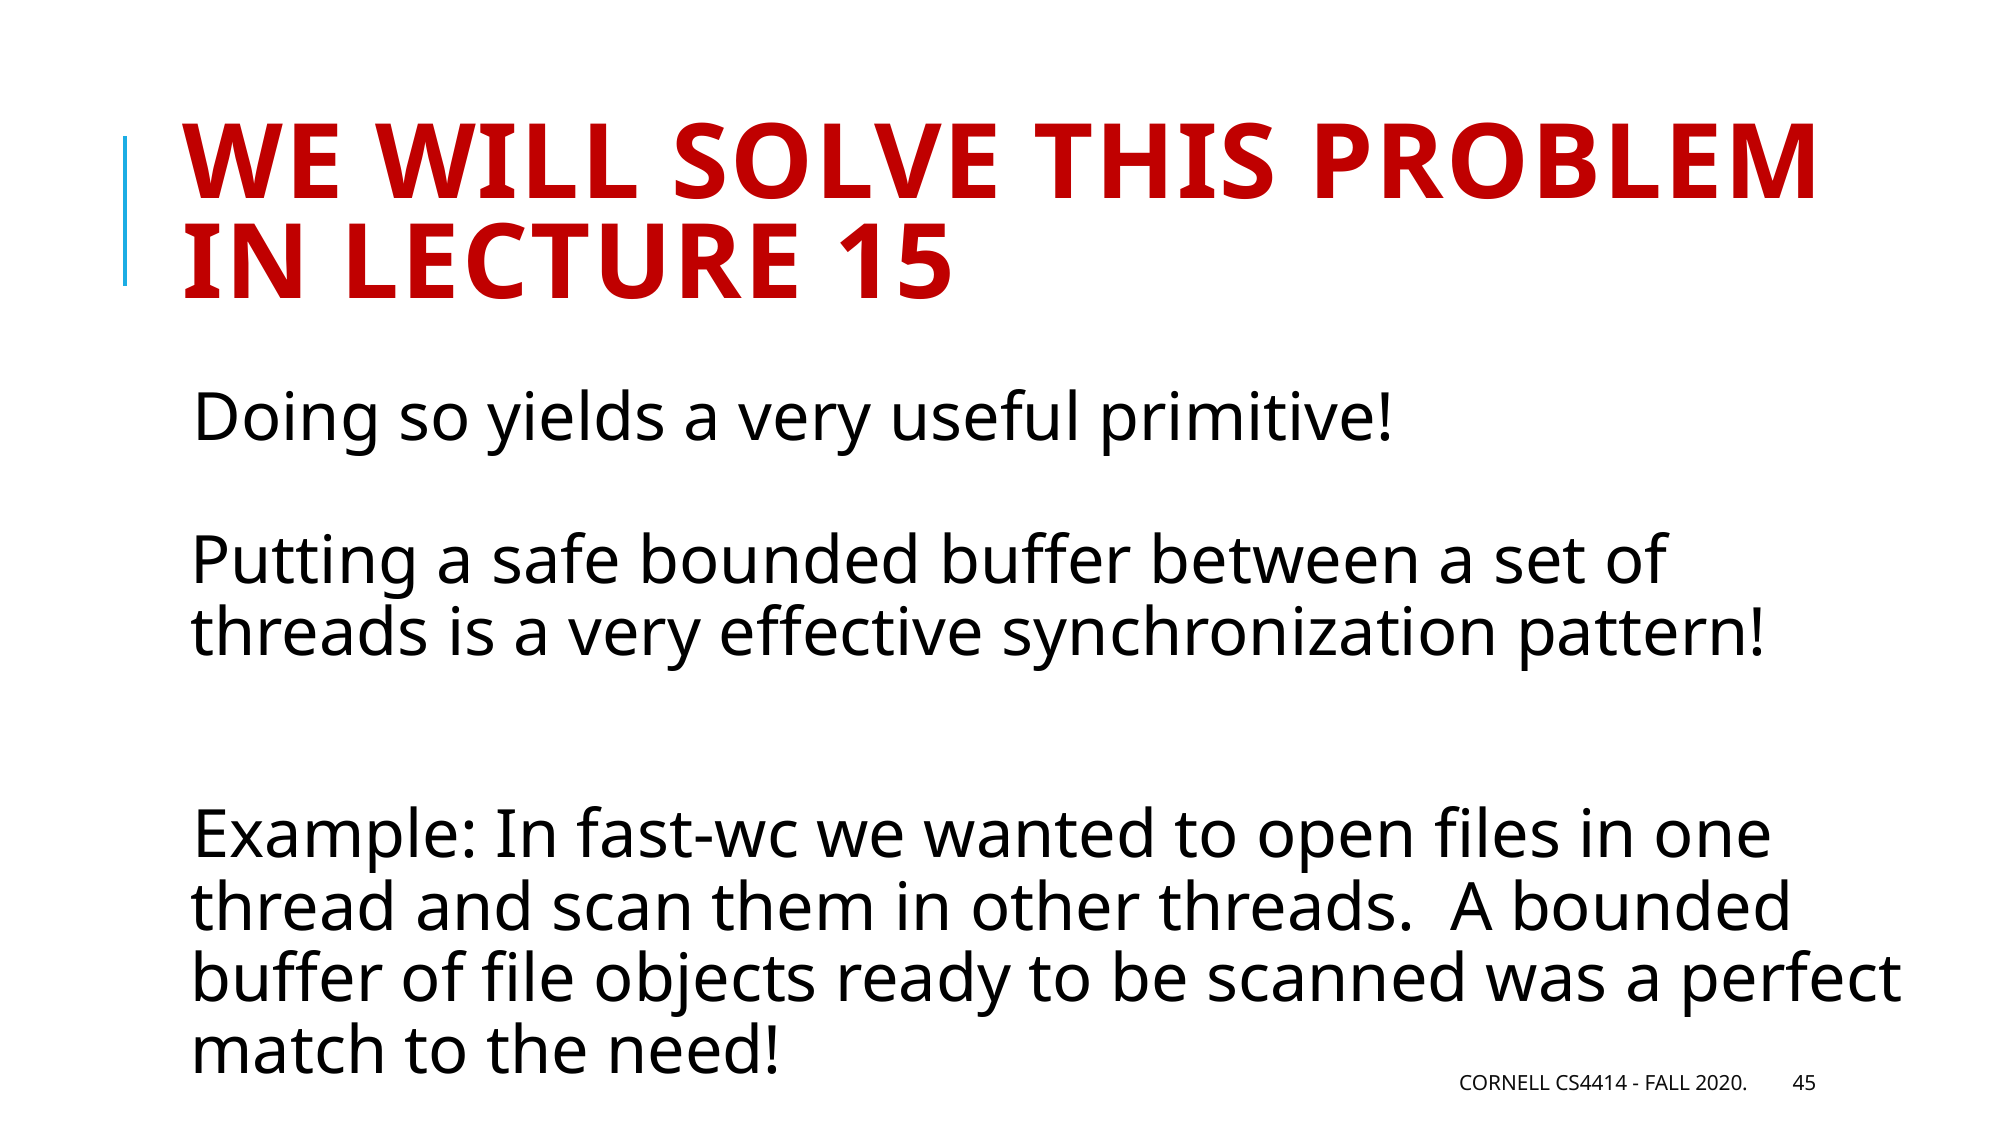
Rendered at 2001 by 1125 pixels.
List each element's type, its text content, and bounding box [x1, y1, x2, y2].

slide_number 45 [1777, 1061, 1938, 1107]
footer Cornell CS4414 - Fall 2020. [794, 1061, 1763, 1107]
list Doing so yields a very useful primitive! Putting a safe bounded buffer between a set of threads is a very effective synchronization pattern! Example: In fast-wc we wanted to open files in one thread and scan them in other threads. A bounded buffer of file objects ready to be scanned was a perfect match to the need! [168, 375, 1914, 1035]
title We will solve this problem in lecture 15 [168, 96, 1955, 342]
